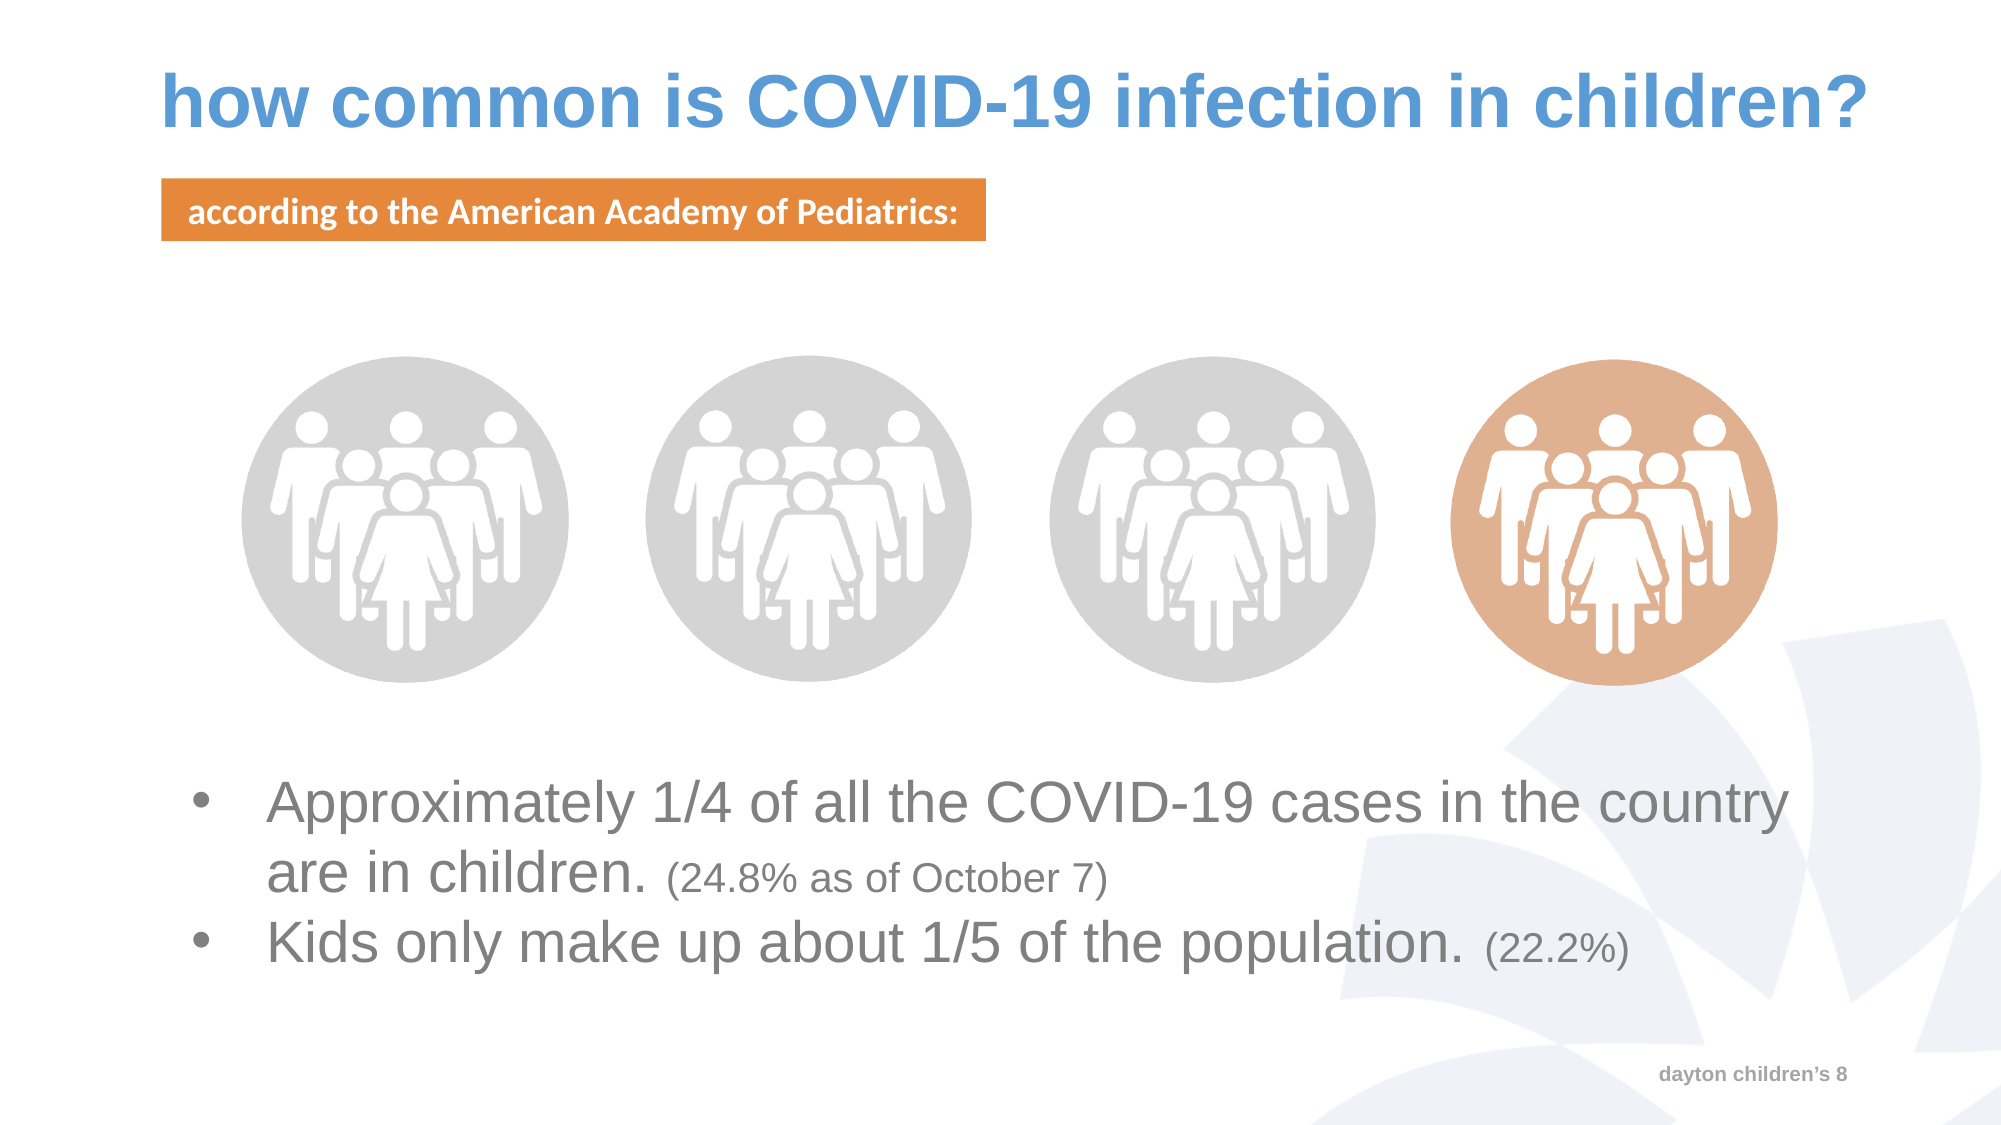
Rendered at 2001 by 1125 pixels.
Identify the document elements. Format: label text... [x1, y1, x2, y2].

title how common is COVID-19 infection in children? [145, 22, 1986, 152]
picture [1049, 356, 1376, 683]
picture [241, 356, 569, 684]
text_box Approximately 1/4 of all the COVID-19 cases in the country are in children. (24.8% as of October 7) Kids only make up about 1/5 of the population. (22.2%) [176, 756, 1889, 982]
text_box according to the American Academy of Pediatrics: [161, 178, 986, 242]
picture [645, 355, 972, 682]
slide_number dayton children’s 8 [1412, 1042, 1863, 1103]
picture [1450, 359, 1778, 686]
